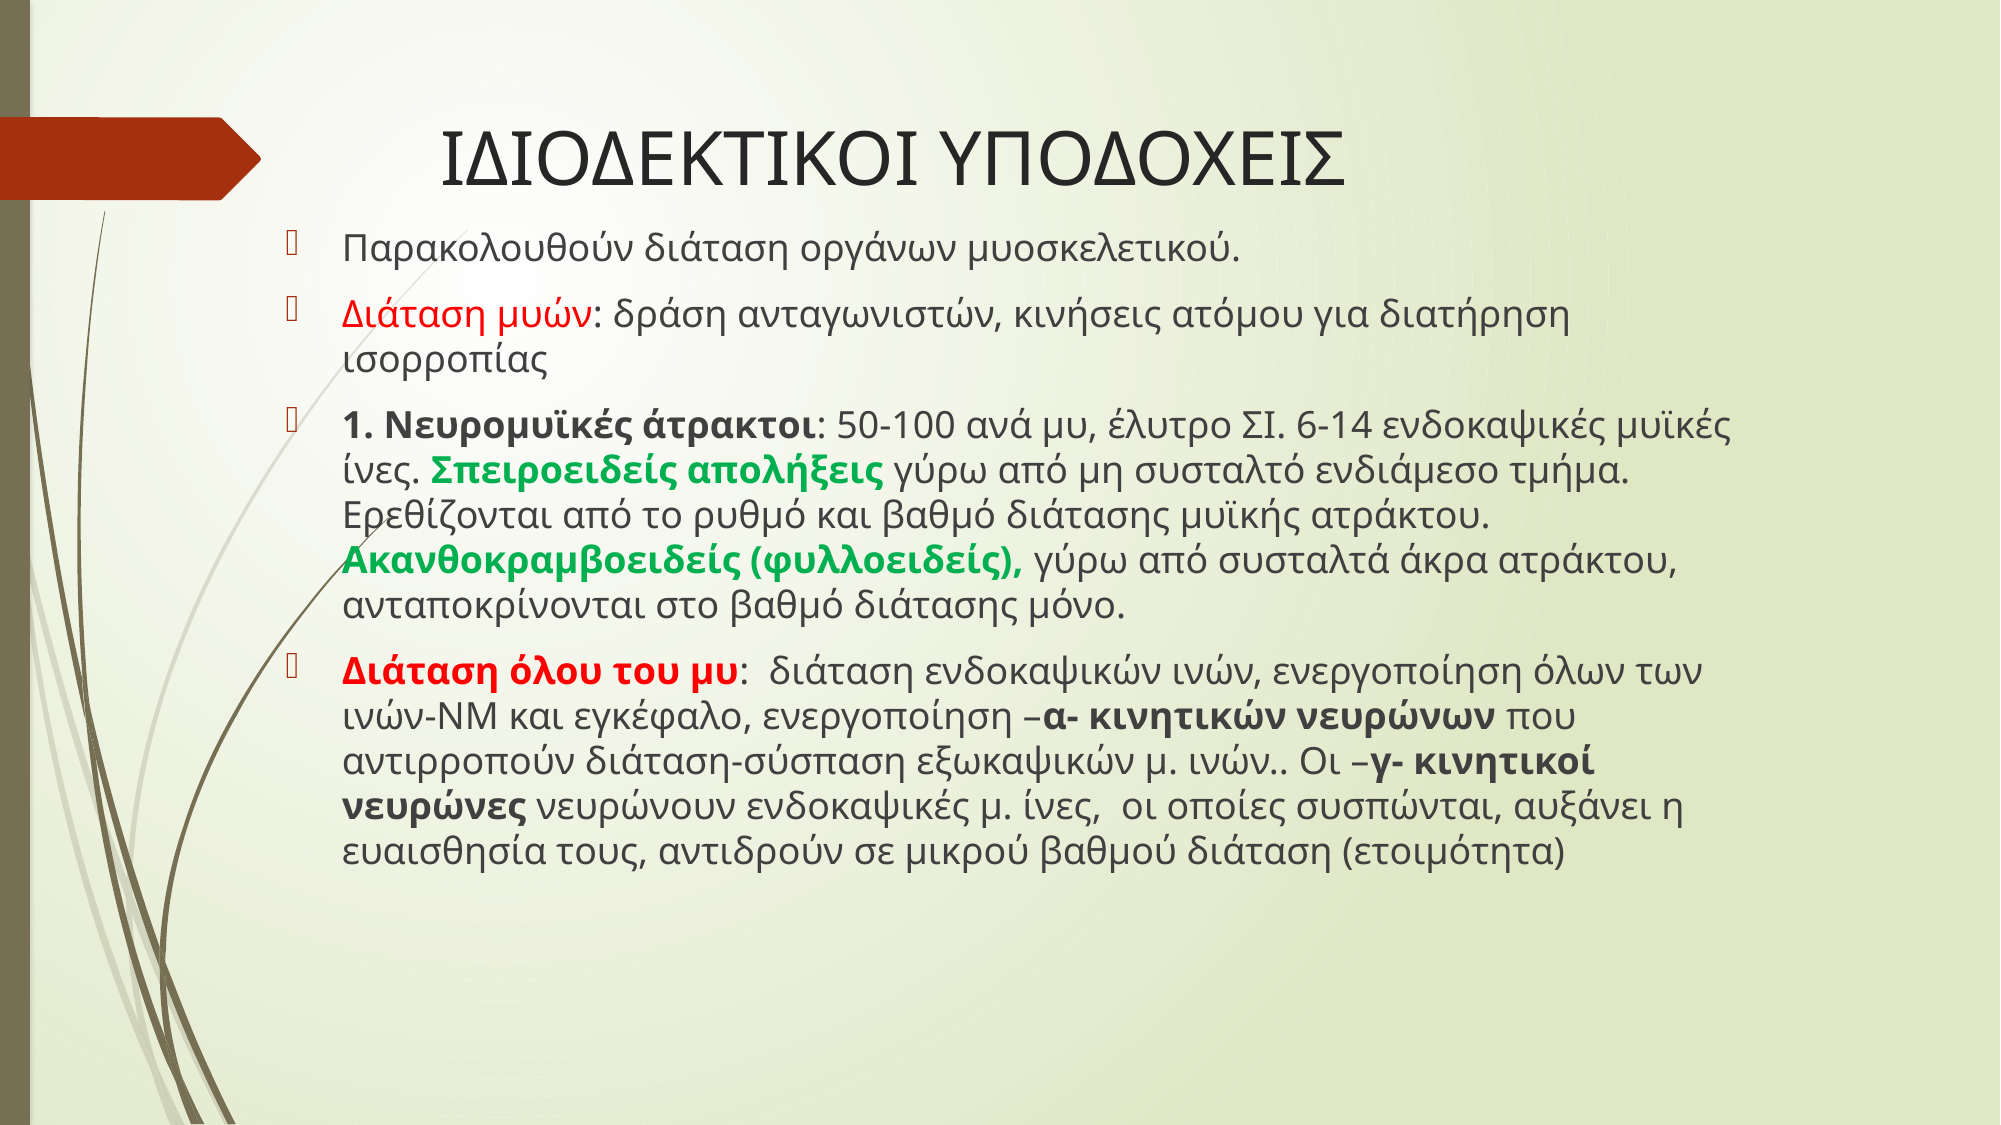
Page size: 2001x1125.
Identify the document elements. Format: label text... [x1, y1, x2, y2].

list Παρακολουθούν διάταση οργάνων μυοσκελετικού. Διάταση μυών: δράση ανταγωνιστών, κινήσεις ατόμου για διατήρηση ισορροπίας 1. Νευρομυϊκές άτρακτοι: 50-100 ανά μυ, έλυτρο ΣΙ. 6-14 ενδοκαψικές μυϊκές ίνες. Σπειροειδείς απολήξεις γύρω από μη συσταλτό ενδιάμεσο τμήμα. Ερεθίζονται από το ρυθμό και βαθμό διάτασης μυϊκής ατράκτου. Ακανθοκραμβοειδείς (φυλλοειδείς), γύρω από συσταλτά άκρα ατράκτου, ανταποκρίνονται στο βαθμό διάτασης μόνο. Διάταση όλου του μυ: διάταση ενδοκαψικών ινών, ενεργοποίηση όλων των ινών-ΝΜ και εγκέφαλο, ενεργοποίηση –α- κινητικών νευρώνων που αντιρροπούν διάταση-σύσπαση εξωκαψικών μ. ινών.. Οι –γ- κινητικοί νευρώνες νευρώνουν ενδοκαψικές μ. ίνες, οι οποίες συσπώνται, αυξάνει η ευαισθησία τους, αντιδρούν σε μικρού βαθμού διάταση (ετοιμότητα) [270, 216, 1771, 1125]
title ΙΔΙΟΔΕΚΤΙΚΟΙ ΥΠΟΔΟΧΕΙΣ [425, 102, 1888, 313]
